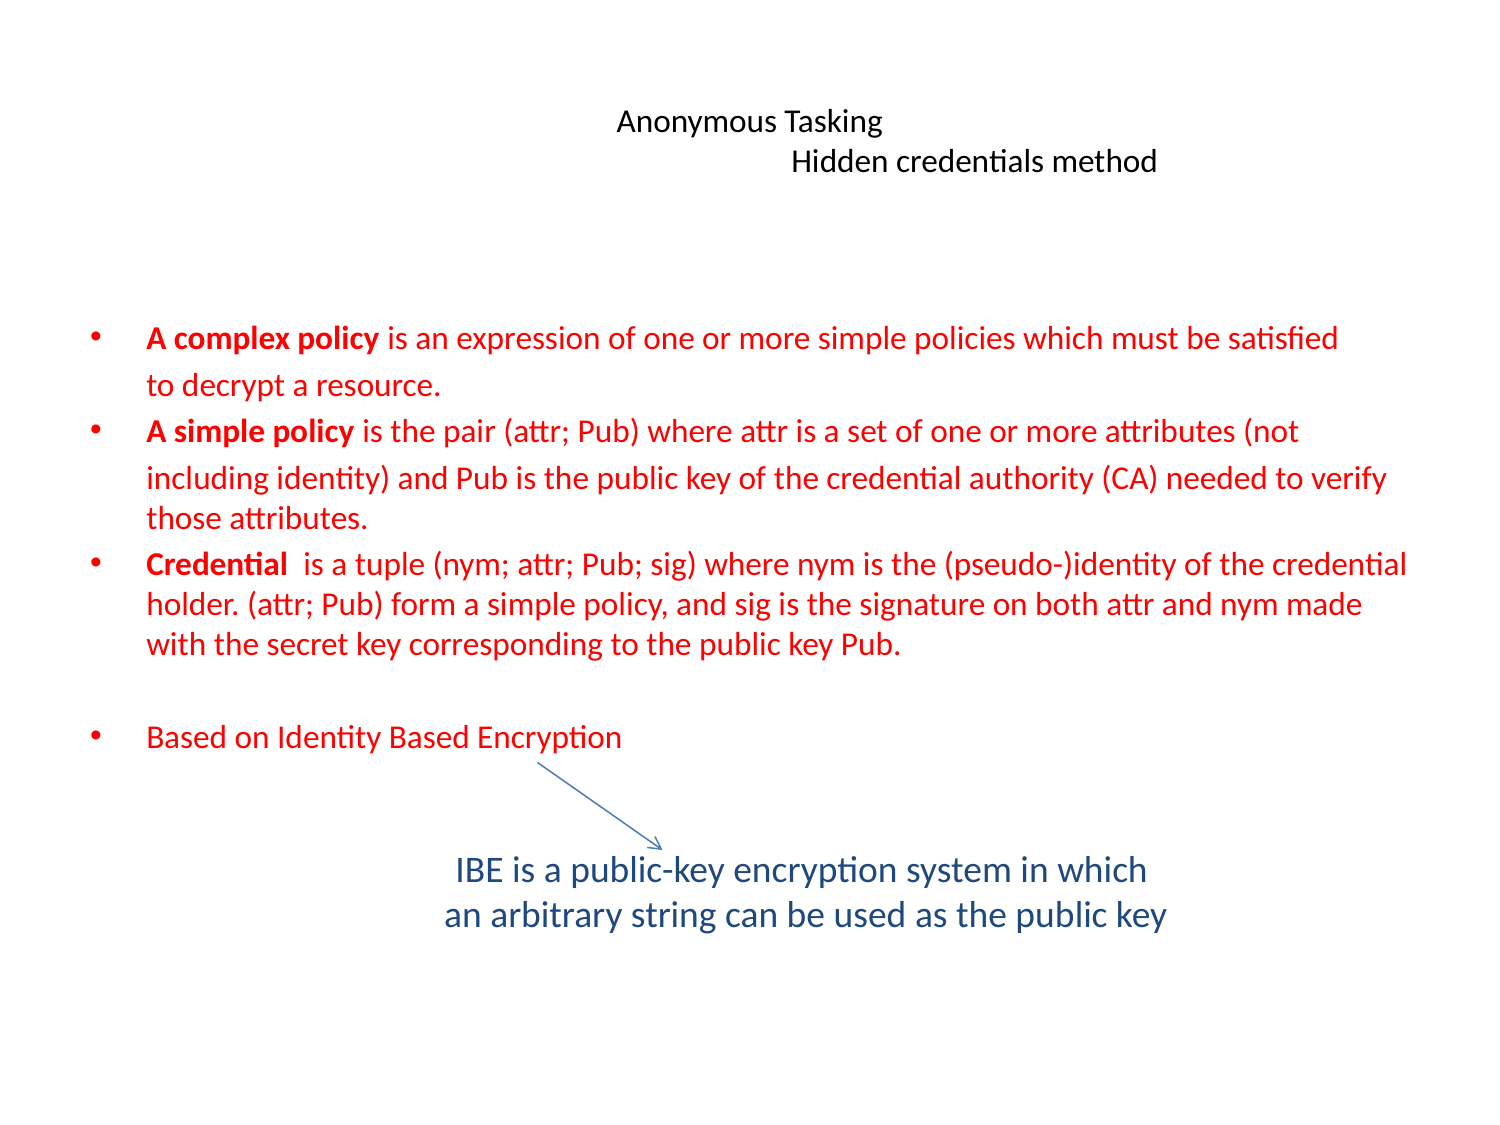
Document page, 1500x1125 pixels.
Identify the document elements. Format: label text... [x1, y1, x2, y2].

text_box IBE is a public-key encryption system in which an arbitrary string can be used as the public key [429, 837, 1183, 943]
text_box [537, 762, 663, 851]
list A complex policy is an expression of one or more simple policies which must be satisfied to decrypt a resource. A simple policy is the pair (attr; Pub) where attr is a set of one or more attributes (not including identity) and Pub is the public key of the credential authority (CA) needed to verify those attributes. Credential is a tuple (nym; attr; Pub; sig) where nym is the (pseudo-)identity of the credential holder. (attr; Pub) form a simple policy, and sig is the signature on both attr and nym made with the secret key corresponding to the public key Pub. Based on Identity Based Encryption [75, 262, 1425, 1005]
title Anonymous Tasking Hidden credentials method [75, 45, 1425, 233]
